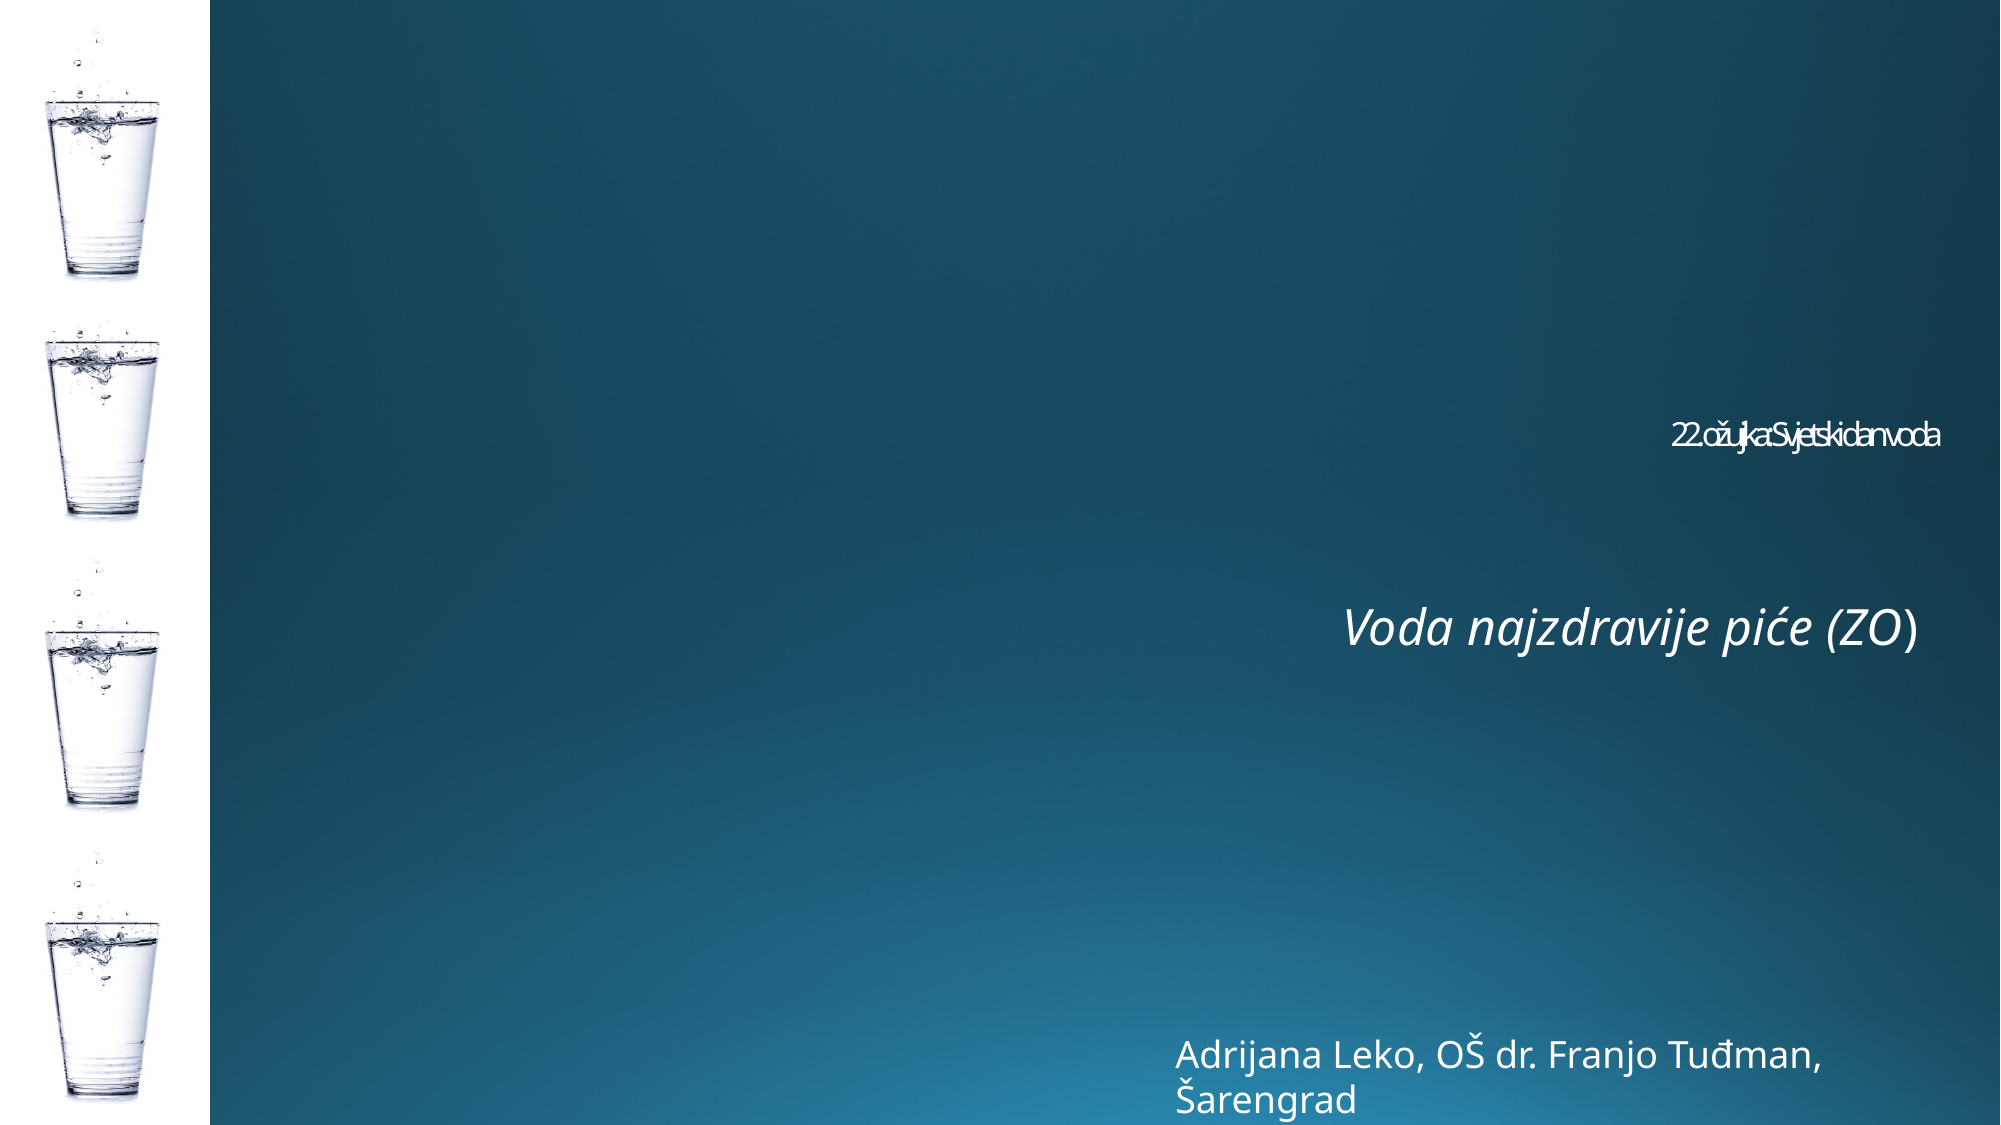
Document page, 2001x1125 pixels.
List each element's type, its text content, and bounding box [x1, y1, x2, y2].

text_box Adrijana Leko, OŠ dr. Franjo Tuđman, Šarengrad [1160, 1023, 1959, 1125]
subtitle Voda najzdravije piće (ZO) [1187, 563, 1934, 664]
picture [0, 0, 2000, 1125]
title 22. ožujka: Svjetski dan voda [210, 409, 1959, 564]
